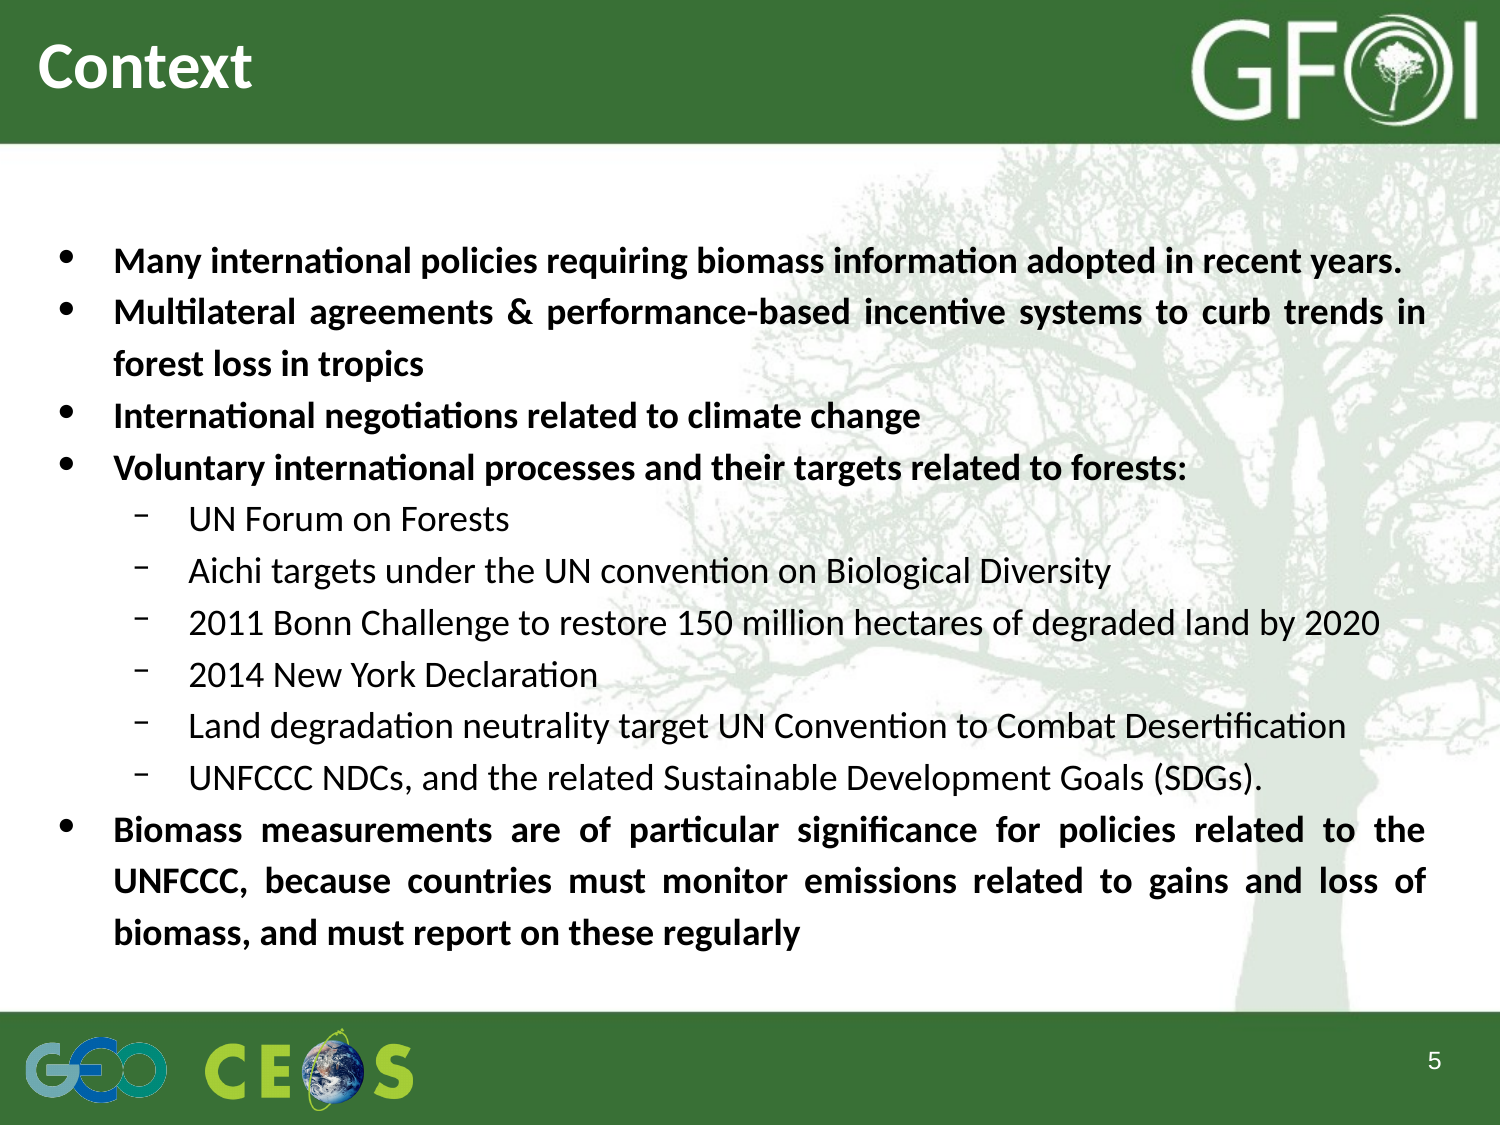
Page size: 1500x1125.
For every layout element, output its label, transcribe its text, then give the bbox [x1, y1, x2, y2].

slide_number ‹#› [1392, 1037, 1477, 1098]
picture [0, 0, 1500, 1125]
list Many international policies requiring biomass information adopted in recent years. Multilateral agreements & performance-based incentive systems to curb trends in forest loss in tropics International negotiations related to climate change Voluntary international processes and their targets related to forests: UN Forum on Forests Aichi targets under the UN convention on Biological Diversity 2011 Bonn Challenge to restore 150 million hectares of degraded land by 2020 2014 New York Declaration Land degradation neutrality target UN Convention to Combat Desertification UNFCCC NDCs, and the related Sustainable Development Goals (SDGs). Biomass measurements are of particular significance for policies related to the UNFCCC, because countries must monitor emissions related to gains and loss of biomass, and must report on these regularly [23, 221, 1443, 964]
title Context [23, 14, 1009, 130]
